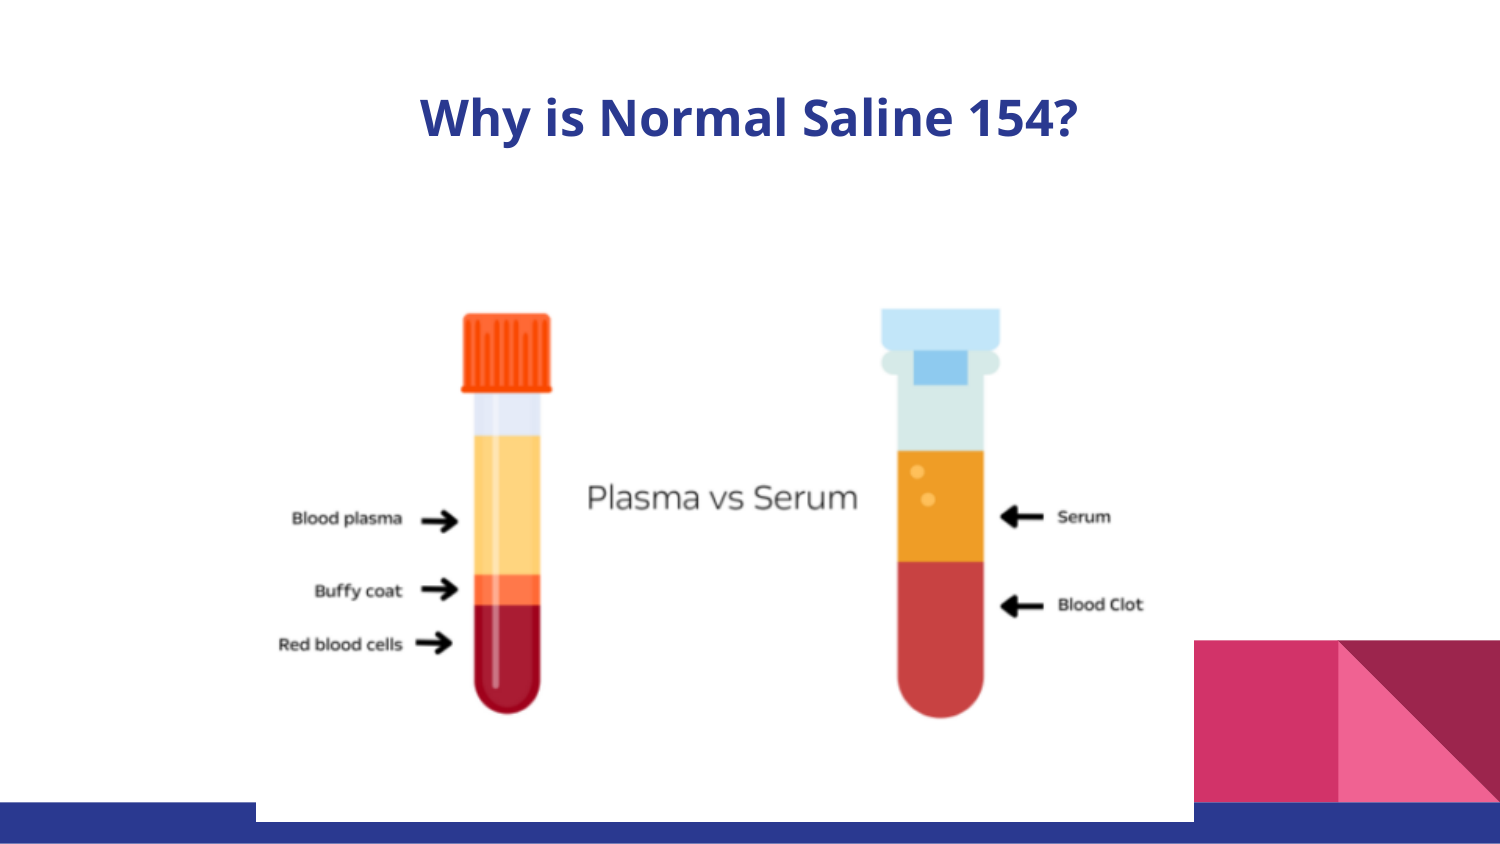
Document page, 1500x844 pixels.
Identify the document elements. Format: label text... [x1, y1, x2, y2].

picture [255, 196, 1194, 823]
title Why is Normal Saline 154? [51, 67, 1449, 167]
